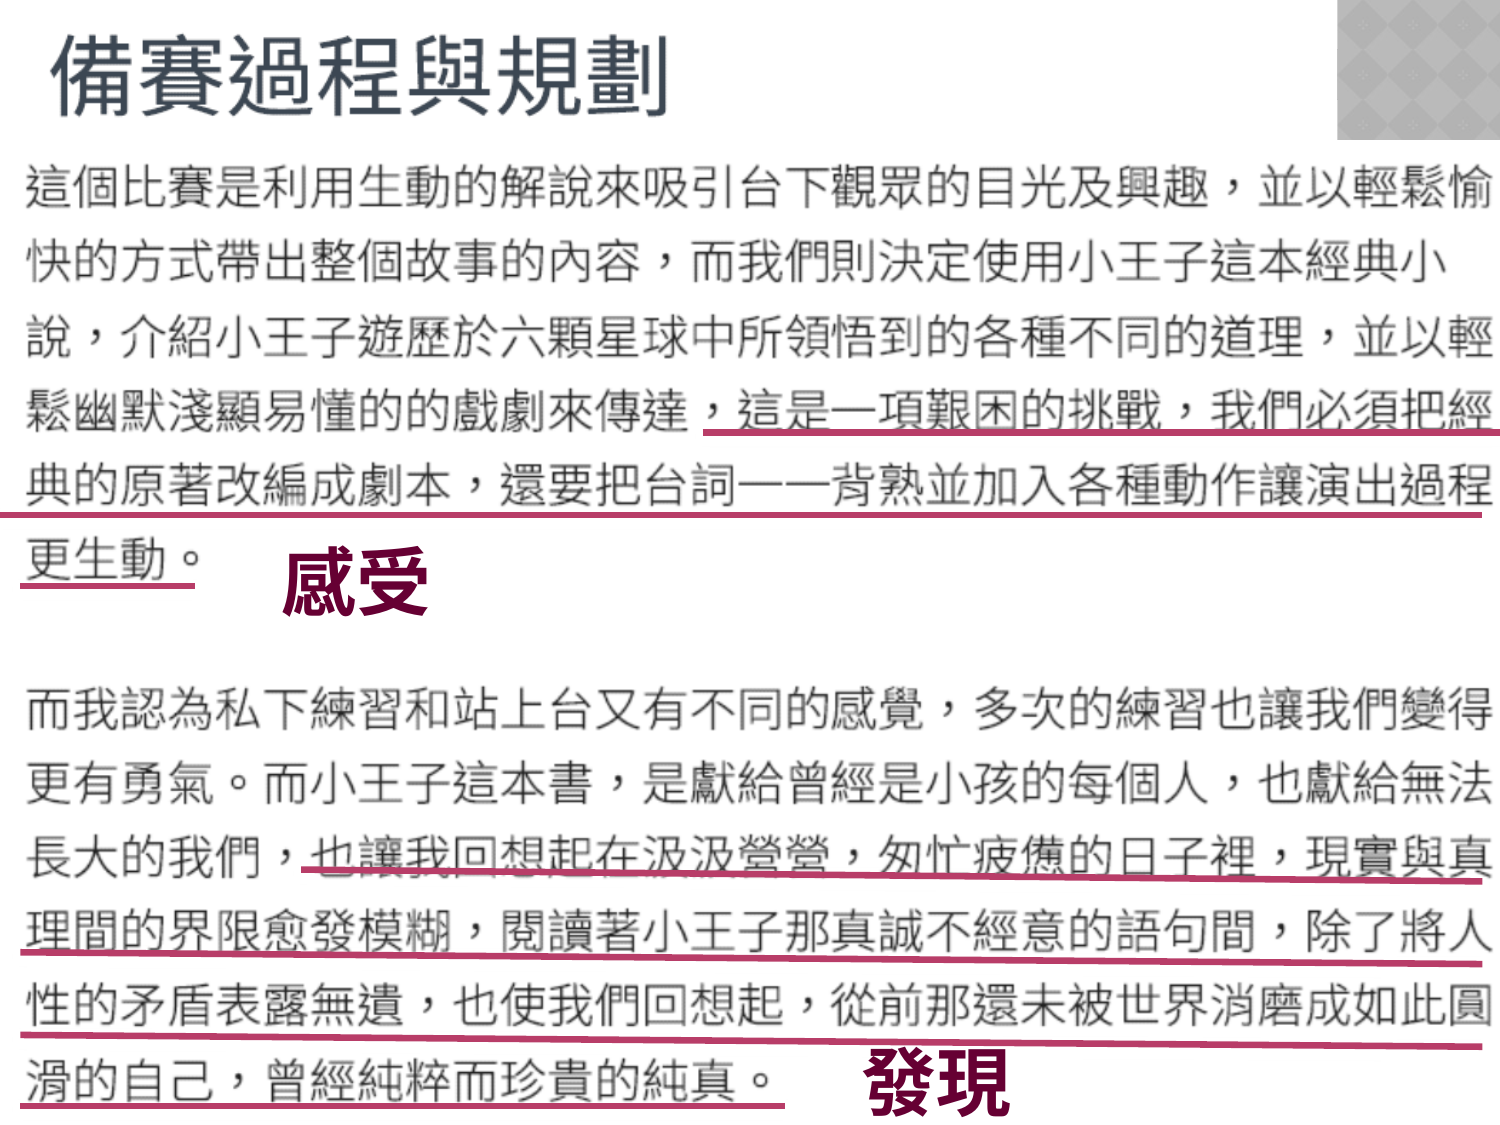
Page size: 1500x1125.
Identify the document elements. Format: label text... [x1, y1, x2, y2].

text_box 不用認證 [23, 588, 193, 592]
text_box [19, 951, 1483, 965]
picture [19, 139, 1500, 1125]
text_box 不用認證 [19, 517, 1480, 522]
text_box 不用認證 [23, 1108, 783, 1112]
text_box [300, 869, 1483, 882]
picture [40, 24, 1275, 133]
text_box 不用認證 [705, 435, 1497, 439]
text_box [19, 1034, 1483, 1048]
